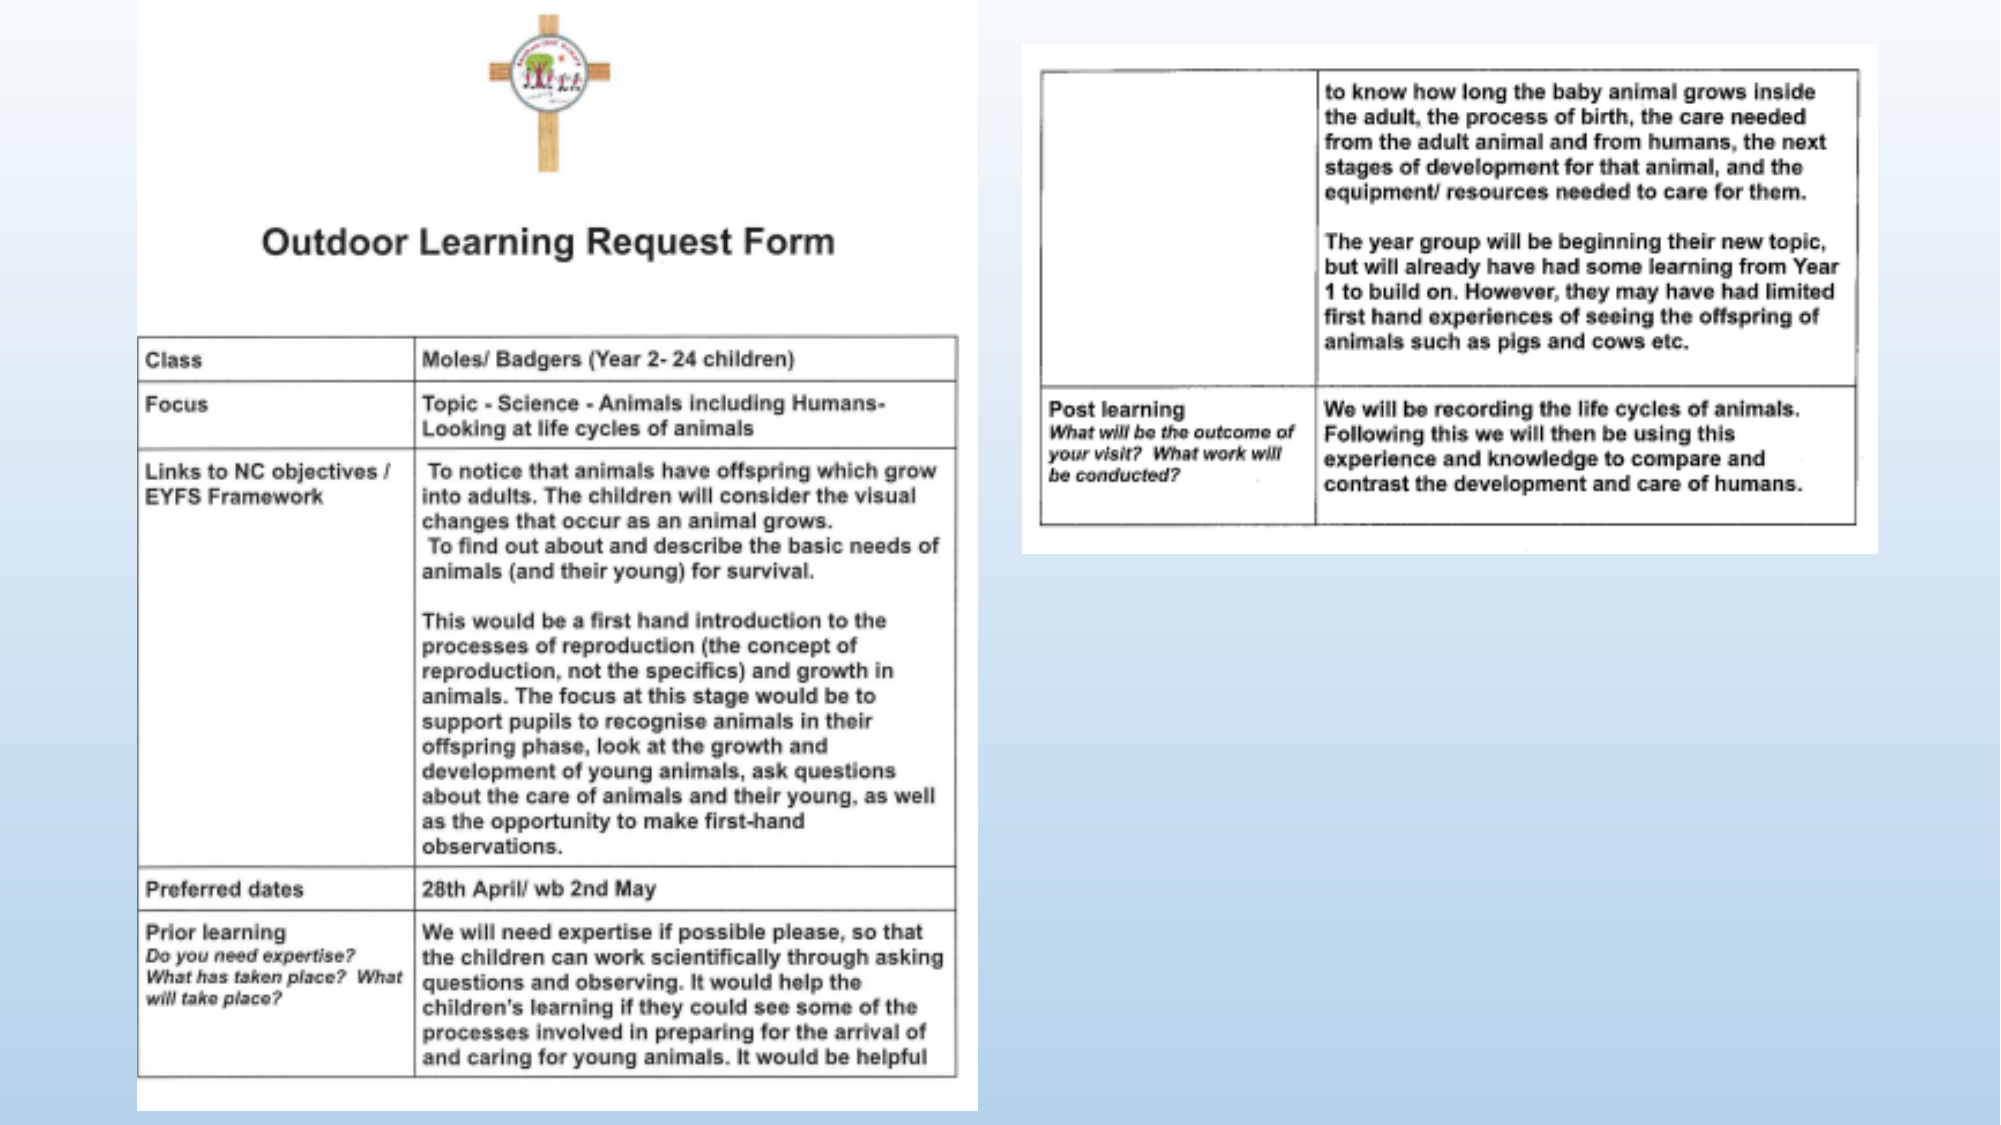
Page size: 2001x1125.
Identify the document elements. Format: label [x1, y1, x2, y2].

picture [1022, 44, 1878, 554]
picture [137, 0, 978, 1111]
